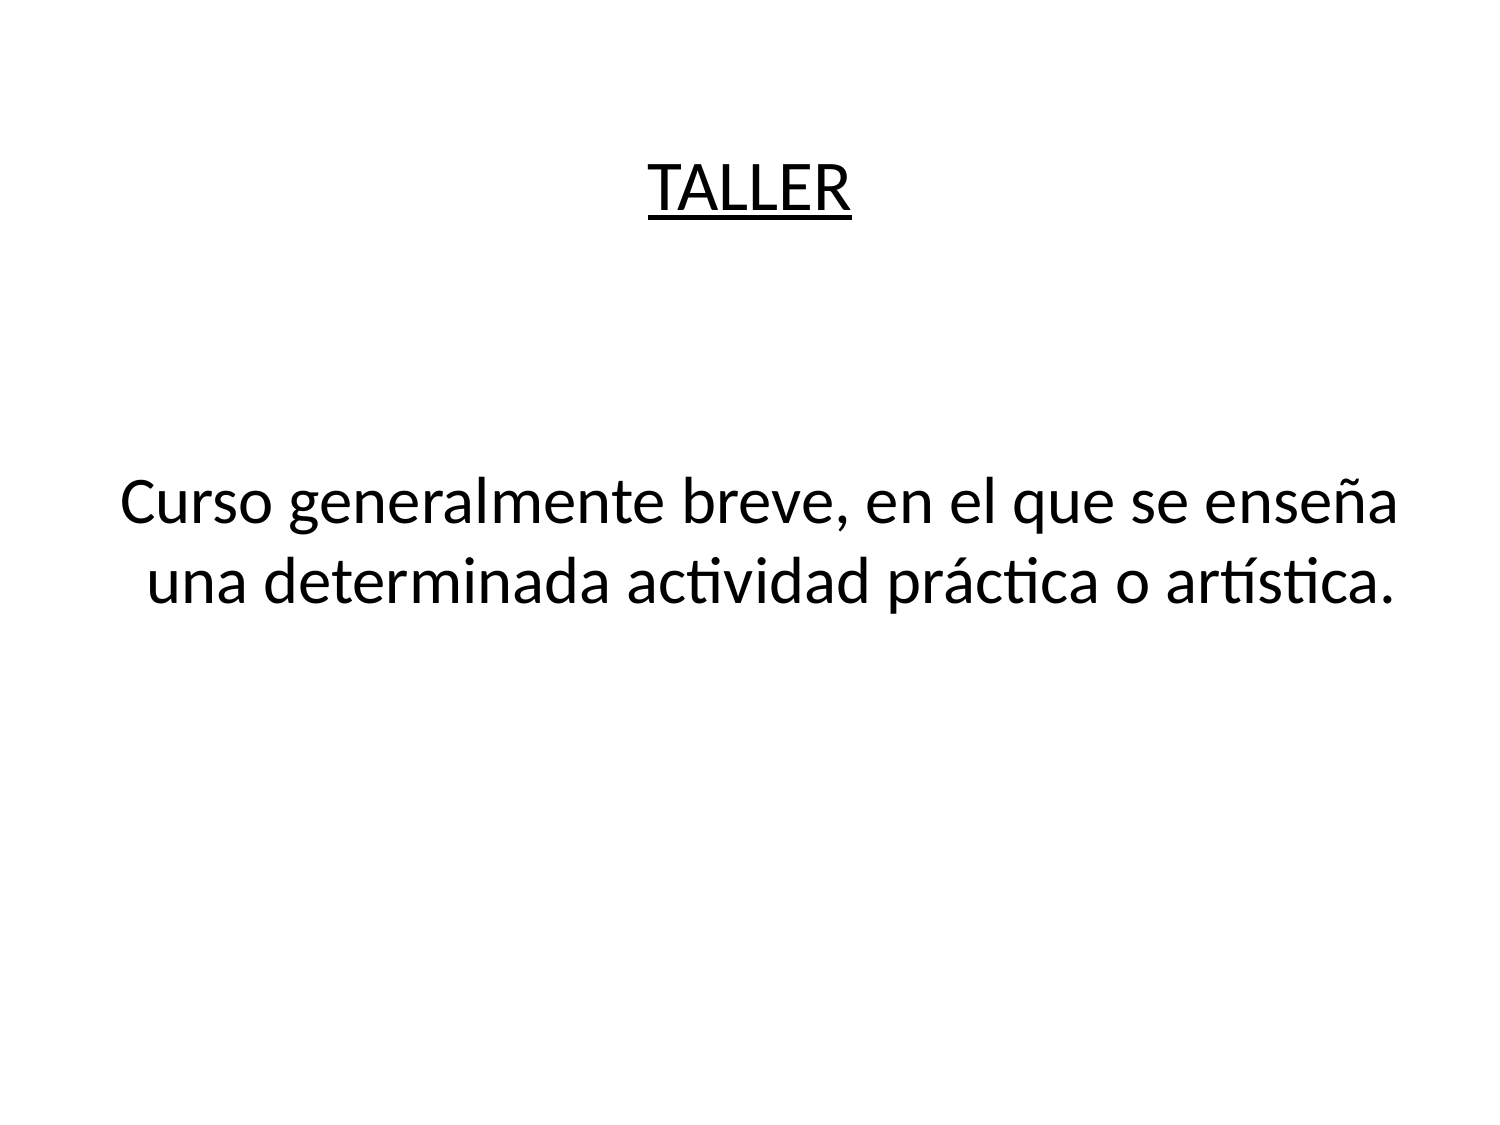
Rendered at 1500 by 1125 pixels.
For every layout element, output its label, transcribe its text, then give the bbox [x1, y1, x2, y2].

list Curso generalmente breve, en el que se enseña una determinada actividad práctica o artística. [75, 262, 1425, 1005]
title TALLER [75, 45, 1425, 233]
